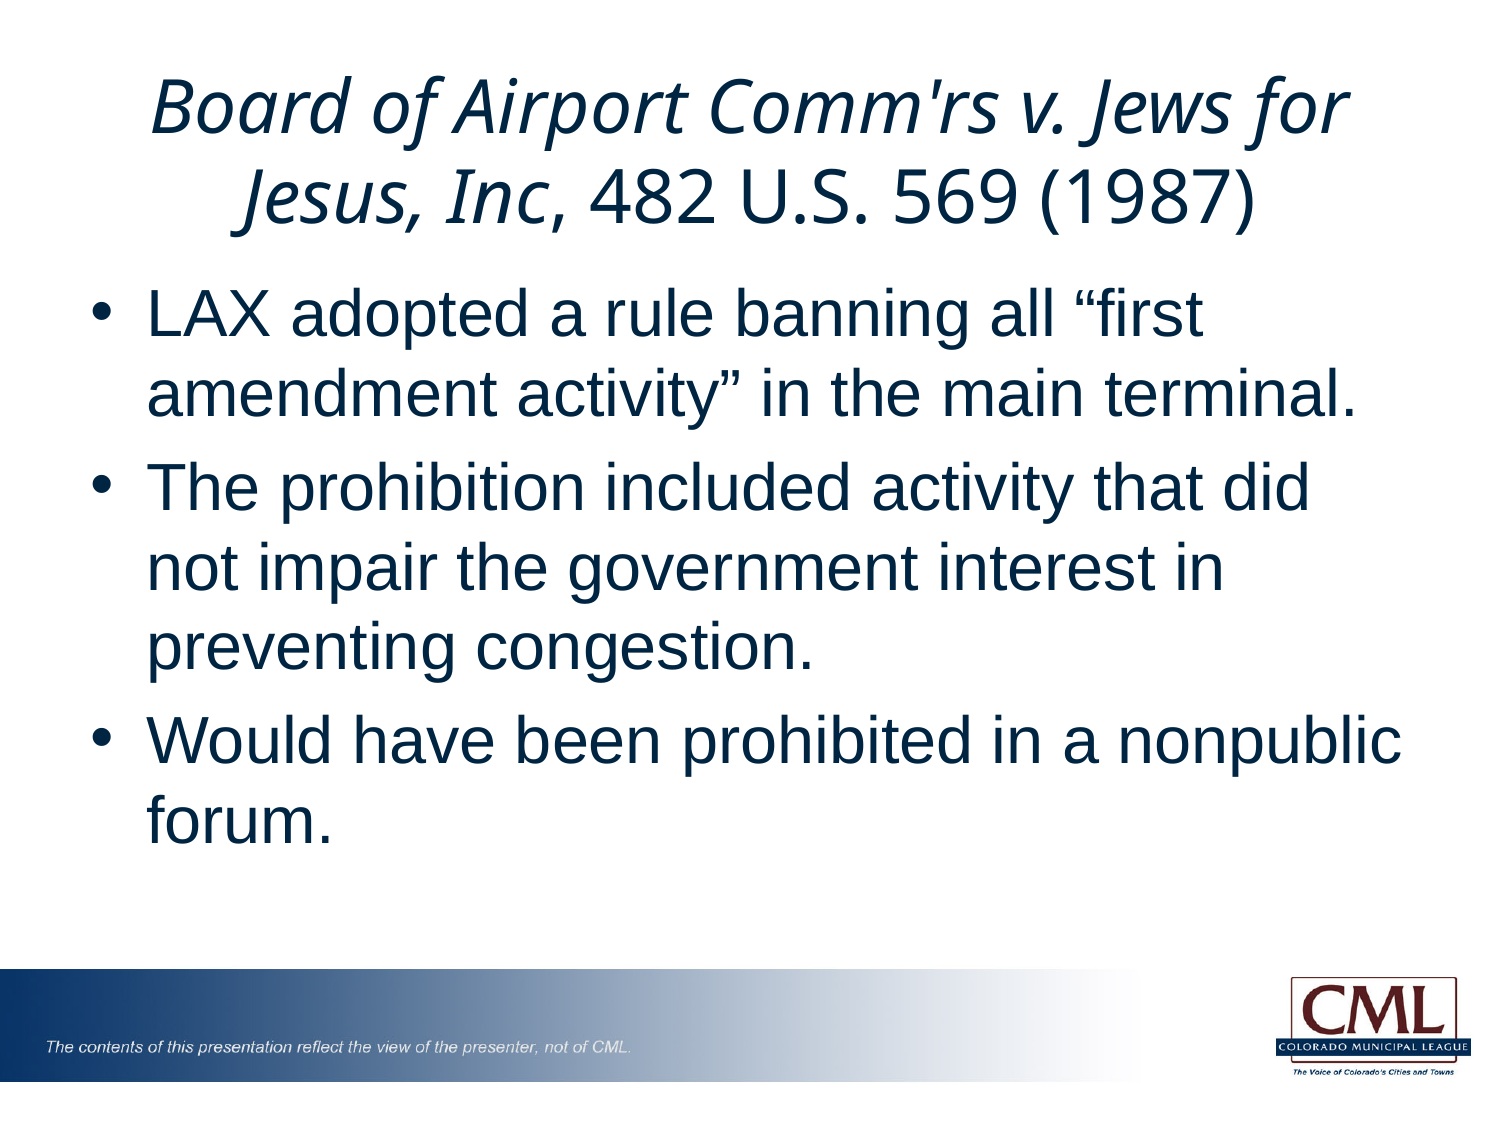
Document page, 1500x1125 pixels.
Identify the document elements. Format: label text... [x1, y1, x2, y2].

picture [0, 0, 1500, 1125]
title Board of Airport Comm'rs v. Jews for Jesus, Inc, 482 U.S. 569 (1987) [75, 45, 1425, 233]
list LAX adopted a rule banning all “first amendment activity” in the main terminal. The prohibition included activity that did not impair the government interest in preventing congestion. Would have been prohibited in a nonpublic forum. [75, 262, 1425, 1005]
